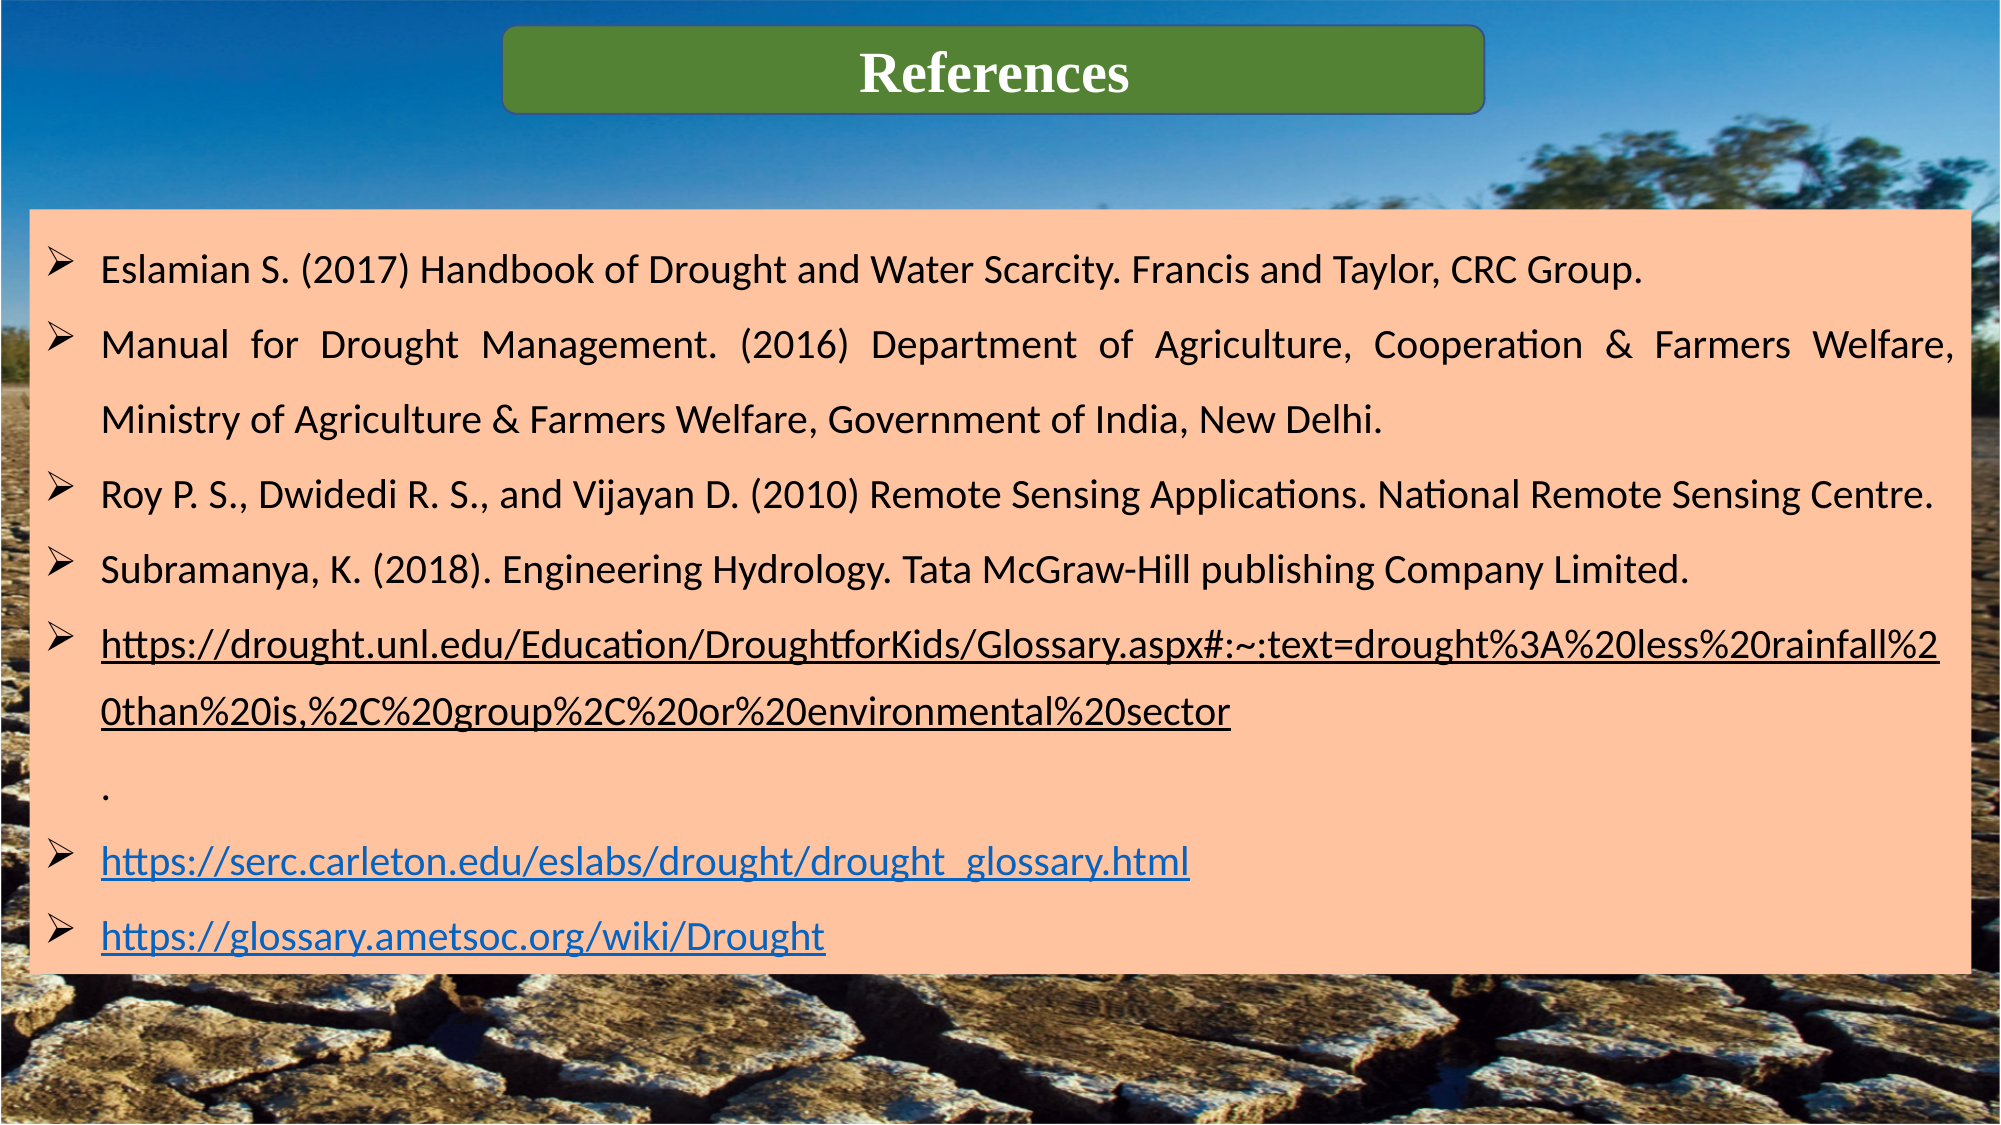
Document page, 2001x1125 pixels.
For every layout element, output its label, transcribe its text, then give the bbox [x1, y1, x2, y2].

text_box Eslamian S. (2017) Handbook of Drought and Water Scarcity. Francis and Taylor, CRC Group. Manual for Drought Management. (2016) Department of Agriculture, Cooperation & Farmers Welfare, Ministry of Agriculture & Farmers Welfare, Government of India, New Delhi. Roy P. S., Dwidedi R. S., and Vijayan D. (2010) Remote Sensing Applications. National Remote Sensing Centre. Subramanya, K. (2018). Engineering Hydrology. Tata McGraw-Hill publishing Company Limited. https://drought.unl.edu/Education/DroughtforKids/Glossary.aspx#:~:text=drought%3A%20less%20rainfall%20than%20is,%2C%20group%2C%20or%20environmental%20sector. https://serc.carleton.edu/eslabs/drought/drought_glossary.html https://glossary.ametsoc.org/wiki/Drought [29, 209, 1972, 975]
text_box References [500, 24, 1486, 115]
picture [0, 0, 2001, 1125]
